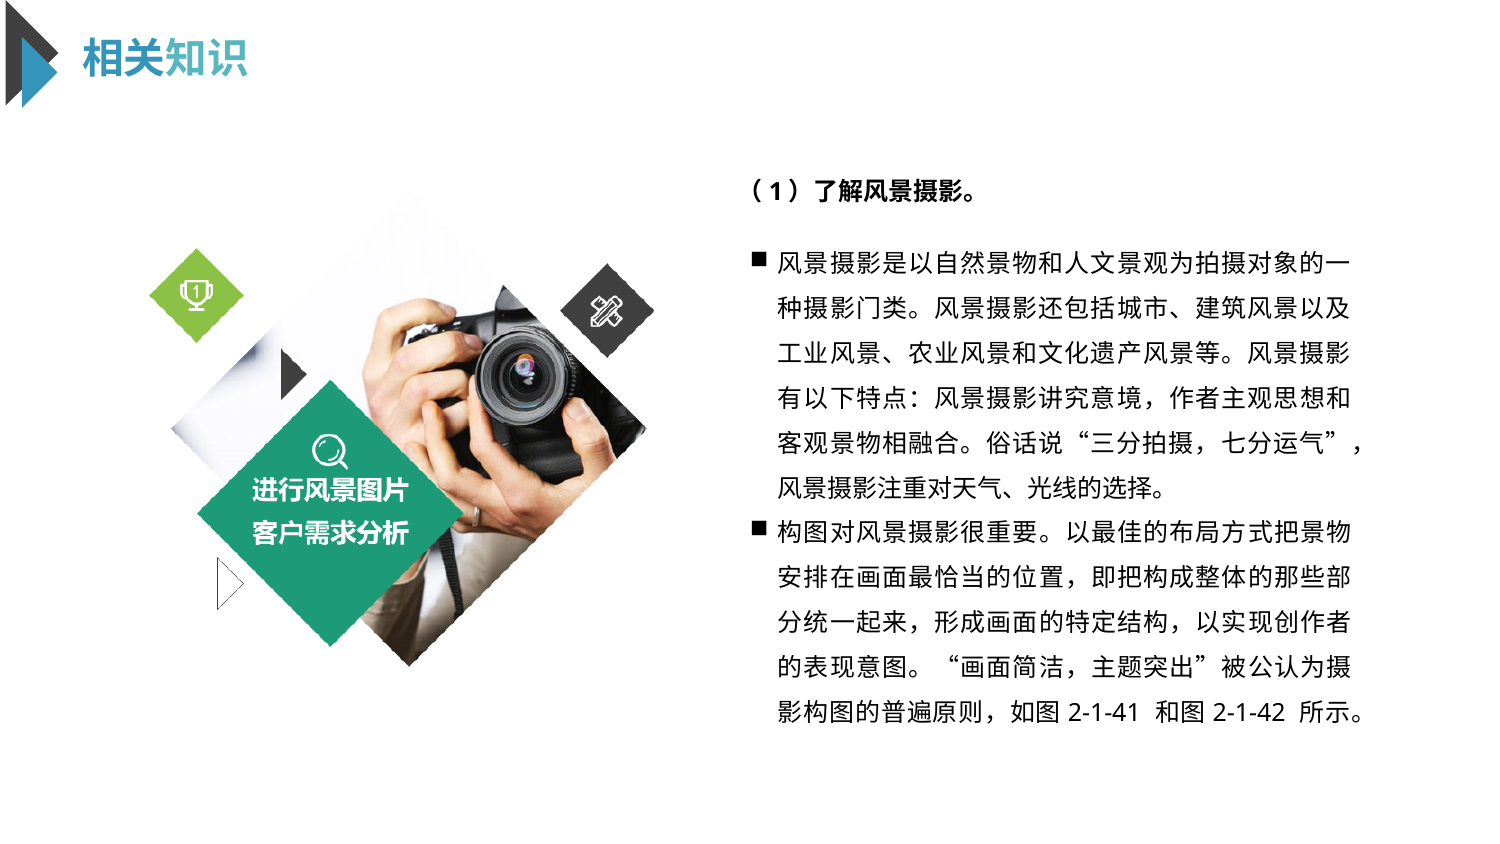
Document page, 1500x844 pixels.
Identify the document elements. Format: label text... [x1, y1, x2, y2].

picture [147, 190, 654, 670]
text_box [21, 36, 58, 108]
text_box （1）了解风景摄影。 [737, 169, 1372, 206]
text_box 相关知识 [82, 31, 250, 83]
text_box 风景摄影是以自然景物和人文景观为拍摄对象的一种摄影门类。风景摄影还包括城市、建筑风景以及工业风景、农业风景和文化遗产风景等。风景摄影有以下特点：风景摄影讲究意境，作者主观思想和客观景物相融合。俗话说“三分拍摄，七分运气”，风景摄影注重对天气、光线的选择。 构图对风景摄影很重要。以最佳的布局方式把景物安排在画面最恰当的位置，即把构成整体的那些部分统一起来，形成画面的特定结构，以实现创作者的表现意图。“画面简洁，主题突出”被公认为摄影构图的普遍原则，如图2-1-41 和图2-1-42 所示。 [749, 232, 1352, 727]
text_box [5, 0, 59, 106]
